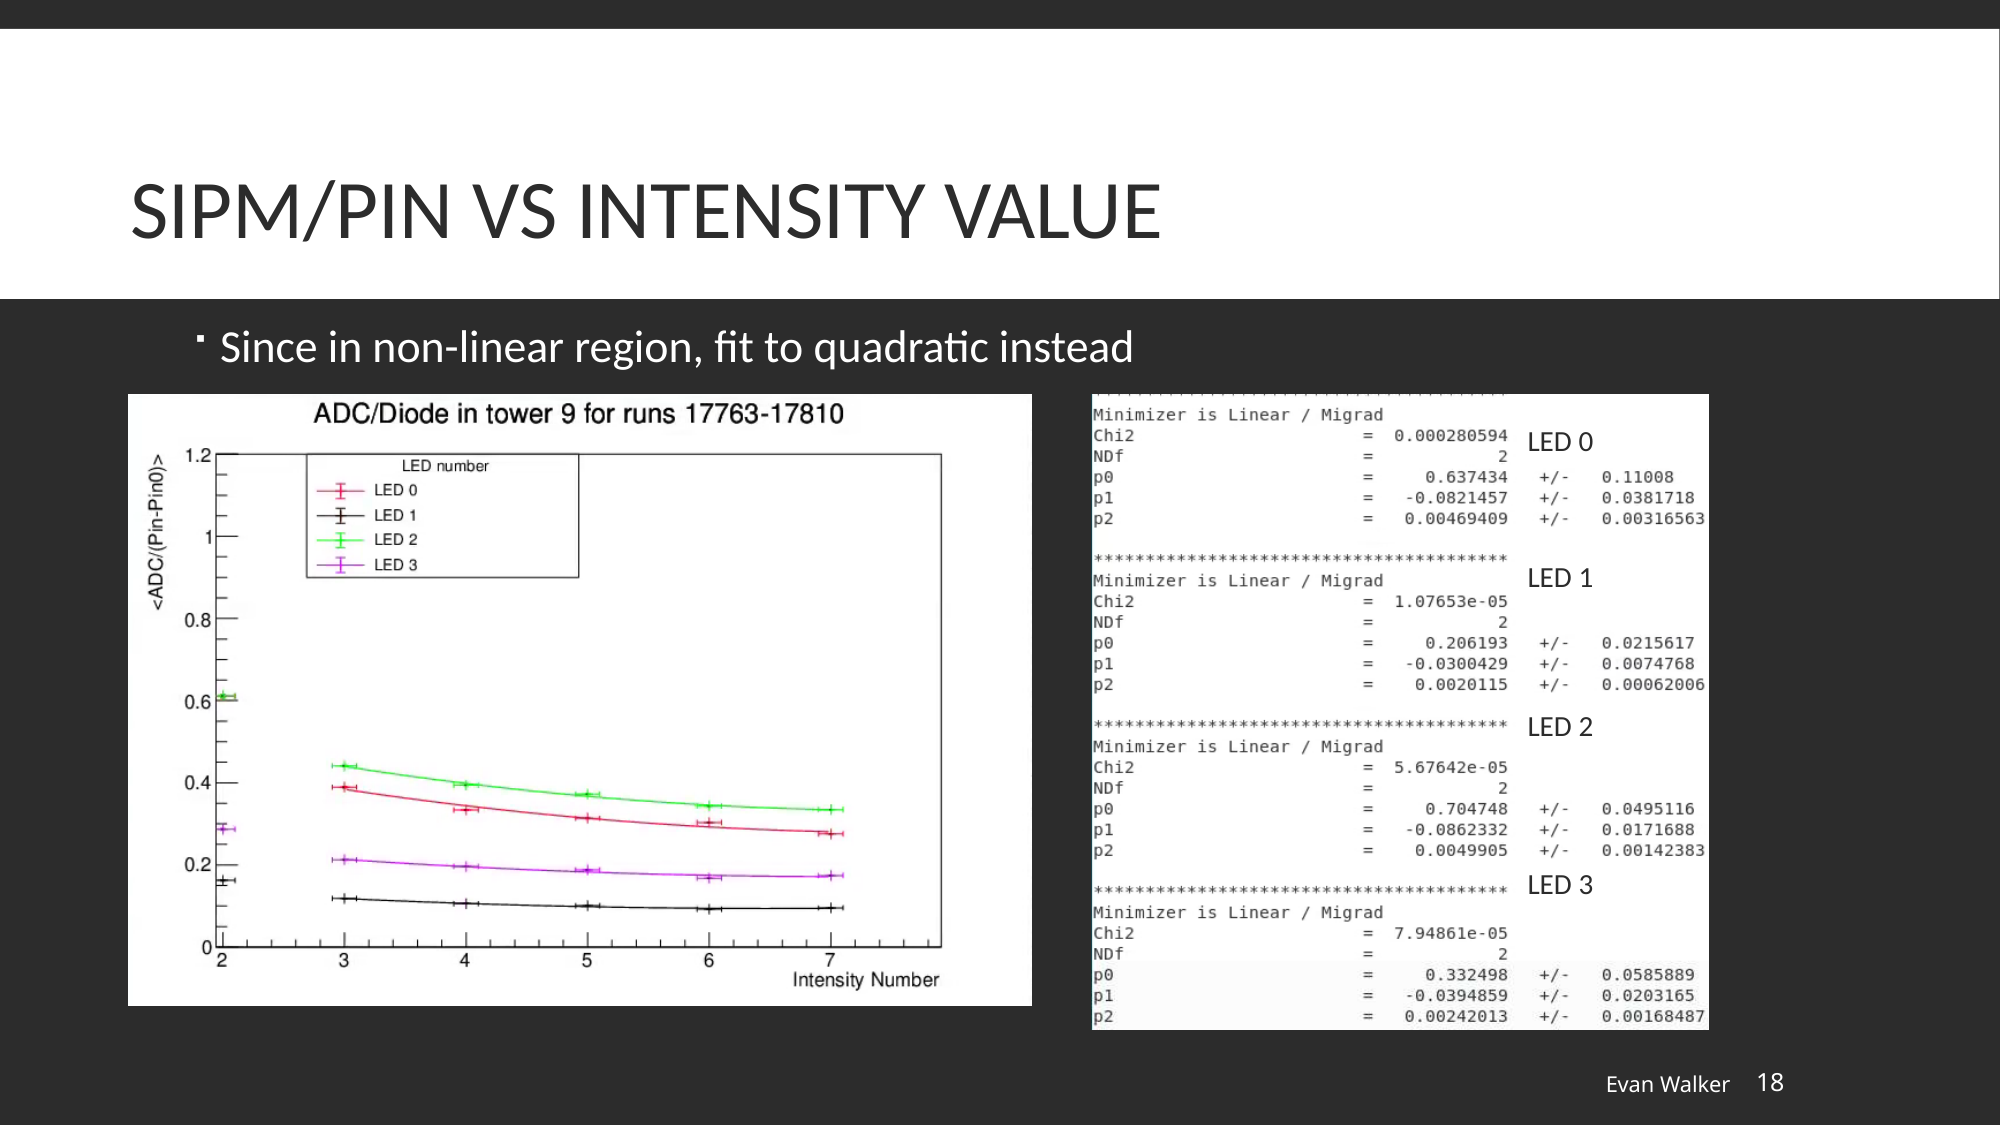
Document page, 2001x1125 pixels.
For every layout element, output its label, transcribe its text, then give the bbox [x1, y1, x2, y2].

slide_number 18 [1748, 1053, 1904, 1114]
footer Evan Walker [918, 1053, 1746, 1114]
picture [127, 393, 1032, 1006]
title SiPM/PIN vs Intensity value [115, 96, 1308, 331]
picture [1091, 393, 1709, 1030]
list Since in non-linear region, fit to quadratic instead [175, 309, 1825, 1000]
